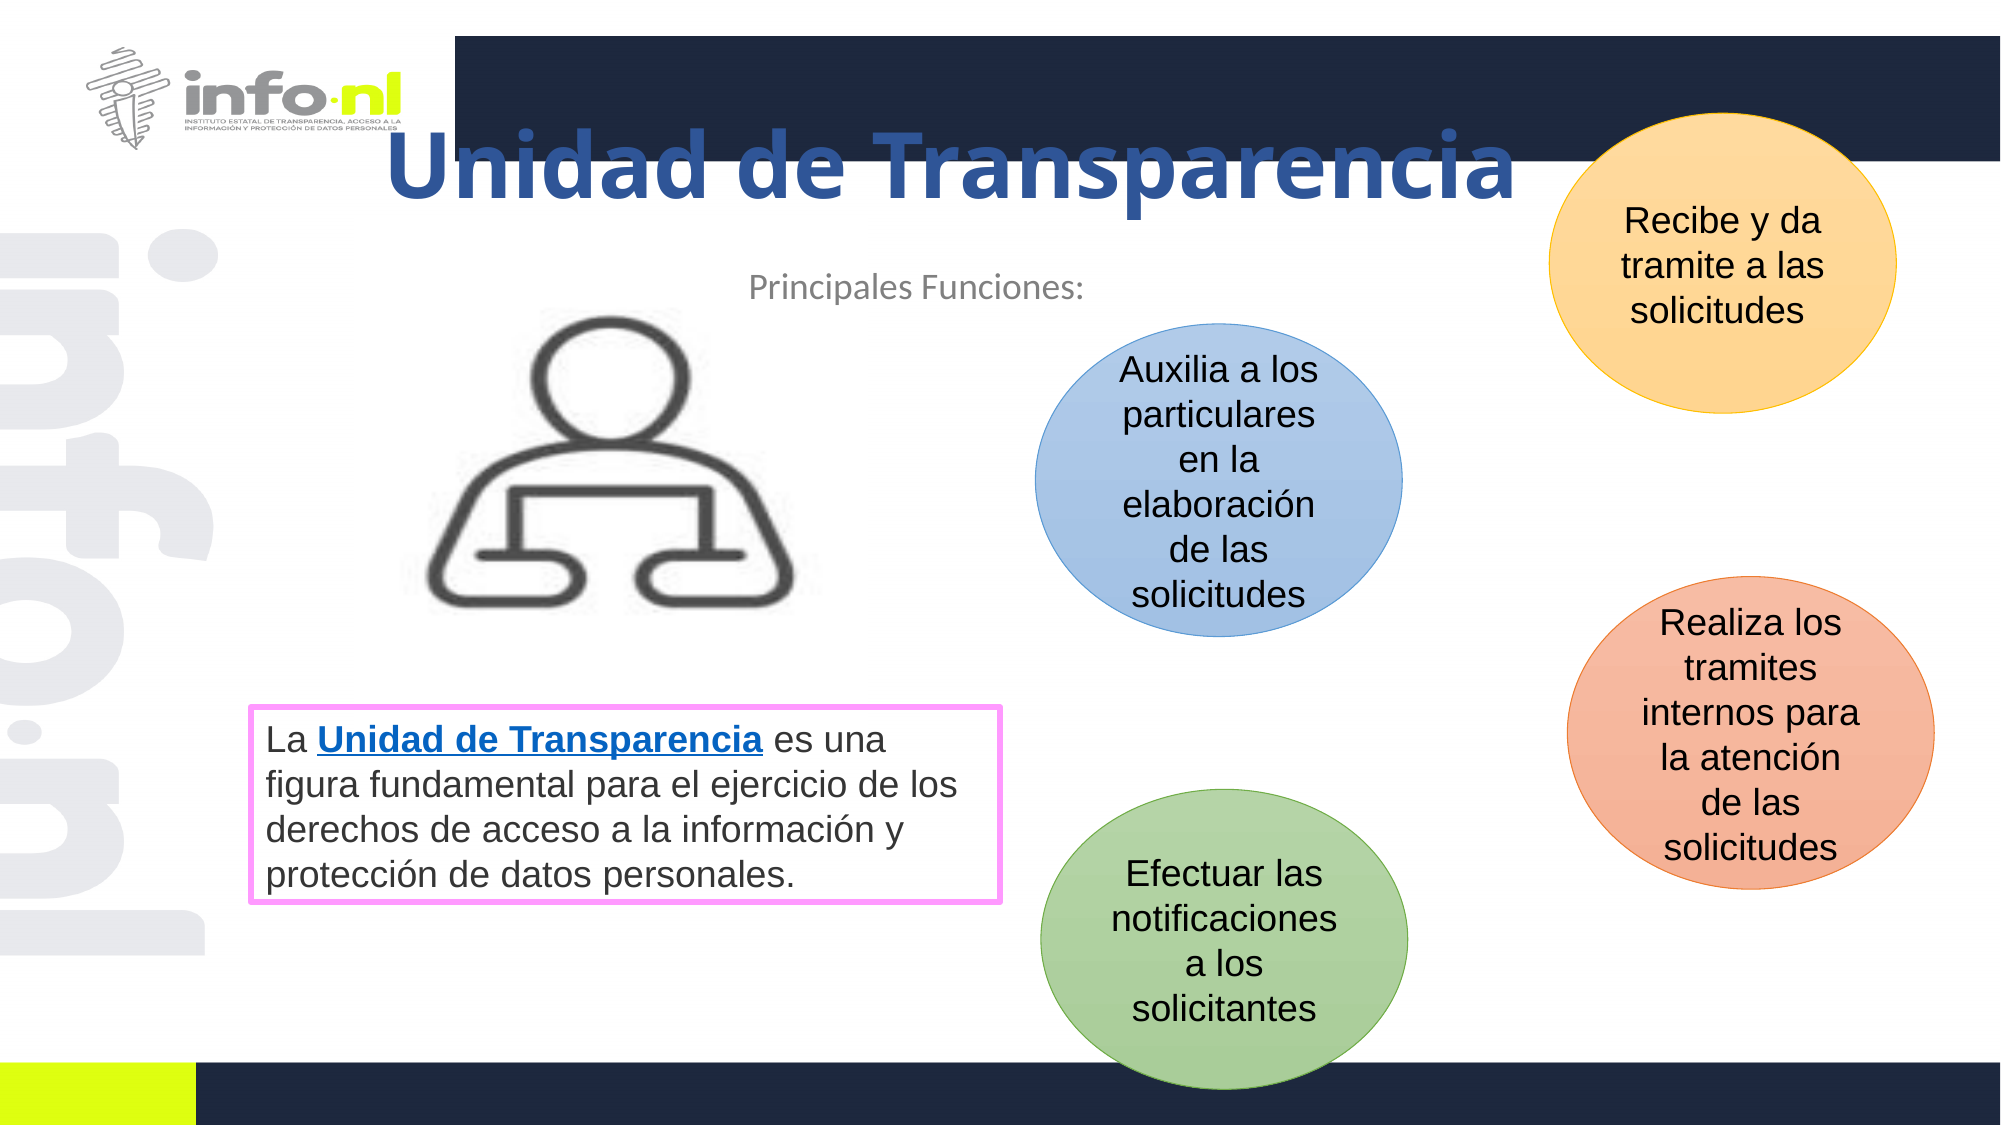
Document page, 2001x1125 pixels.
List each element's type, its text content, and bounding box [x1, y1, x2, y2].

picture [0, 0, 2001, 1125]
text_box La Unidad de Transparencia es una figura fundamental para el ejercicio de los derechos de acceso a la información y protección de datos personales. [250, 707, 1000, 902]
text_box Recibe y da tramite a las solicitudes [1548, 112, 1897, 414]
text_box Realiza los tramites internos para la atención de las solicitudes [1566, 576, 1935, 890]
text_box Efectuar las notificaciones a los solicitantes [1040, 788, 1409, 1090]
title Unidad de Transparencia [368, 59, 1863, 278]
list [354, 217, 869, 747]
text_box Principales Funciones: [869, 254, 1119, 315]
text_box Auxilia a los particulares en la elaboración de las solicitudes [1034, 323, 1403, 638]
